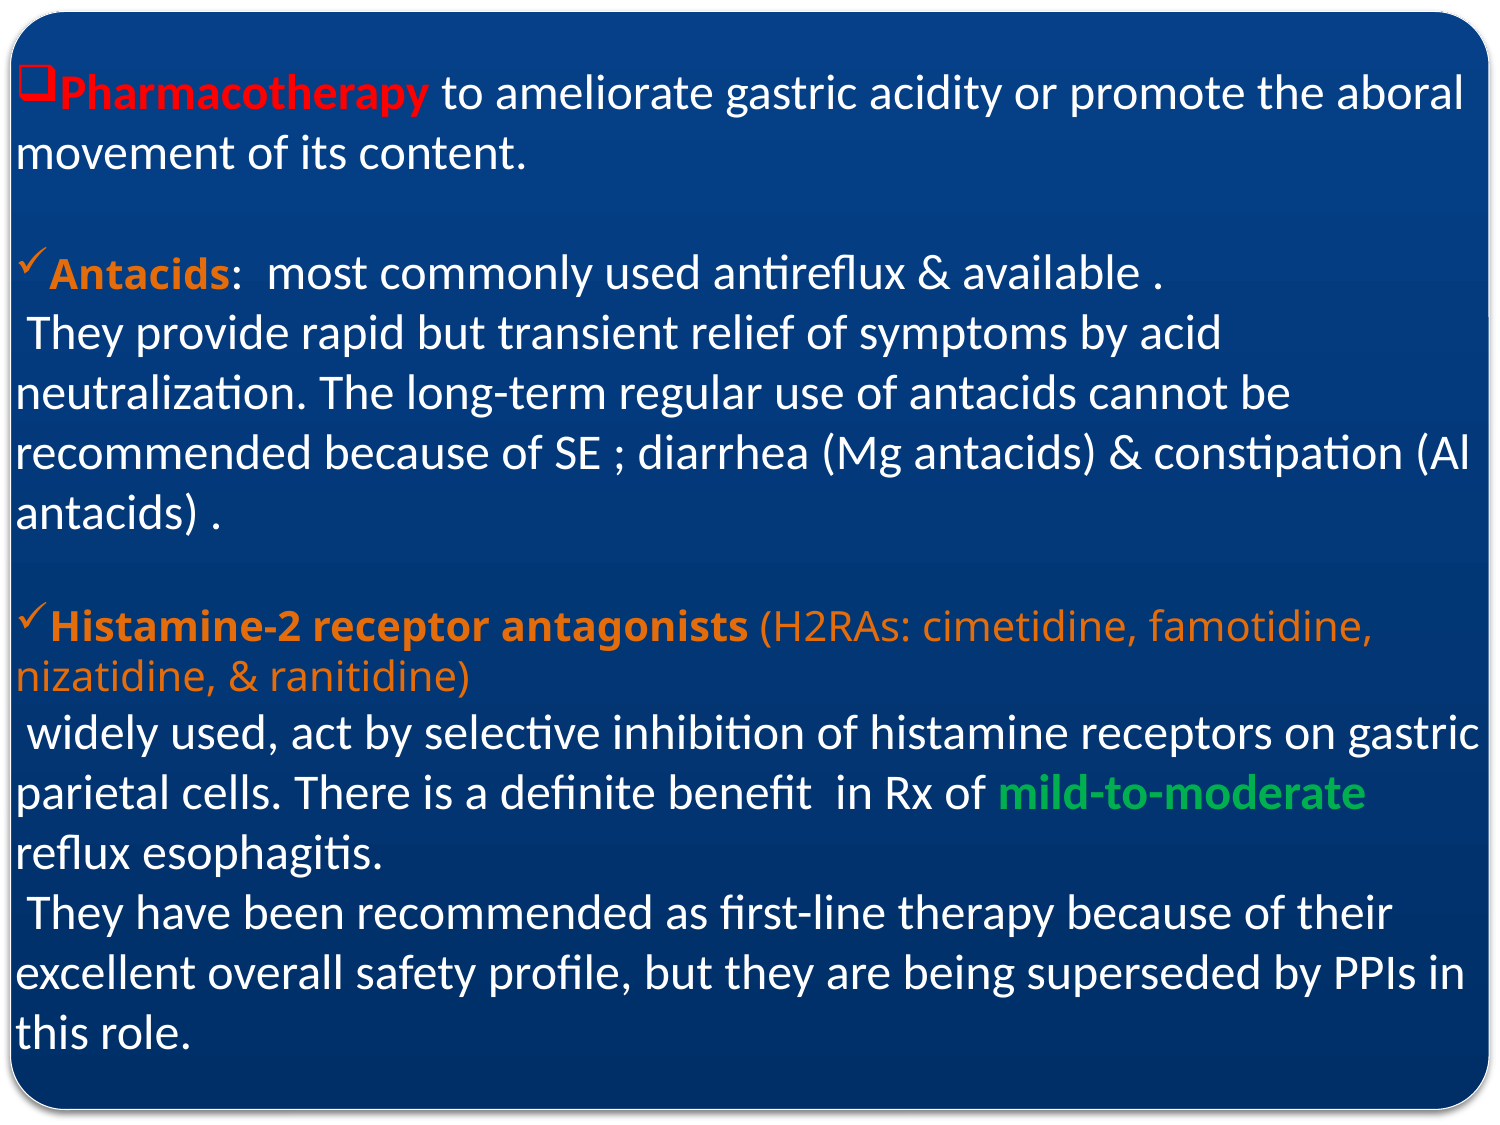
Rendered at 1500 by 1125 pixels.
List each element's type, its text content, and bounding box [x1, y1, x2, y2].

text_box Pharmacotherapy to ameliorate gastric acidity or promote the aboral movement of its content. Antacids: most commonly used antireflux & available . They provide rapid but transient relief of symptoms by acid neutralization. The long-term regular use of antacids cannot be recommended because of SE ; diarrhea (Mg antacids) & constipation (Al antacids) . Histamine-2 receptor antagonists (H2RAs: cimetidine, famotidine, nizatidine, & ranitidine) widely used, act by selective inhibition of histamine receptors on gastric parietal cells. There is a definite benefit in Rx of mild-to-moderate reflux esophagitis. They have been recommended as first-line therapy because of their excellent overall safety profile, but they are being superseded by PPIs in this role. [0, 51, 1500, 1067]
